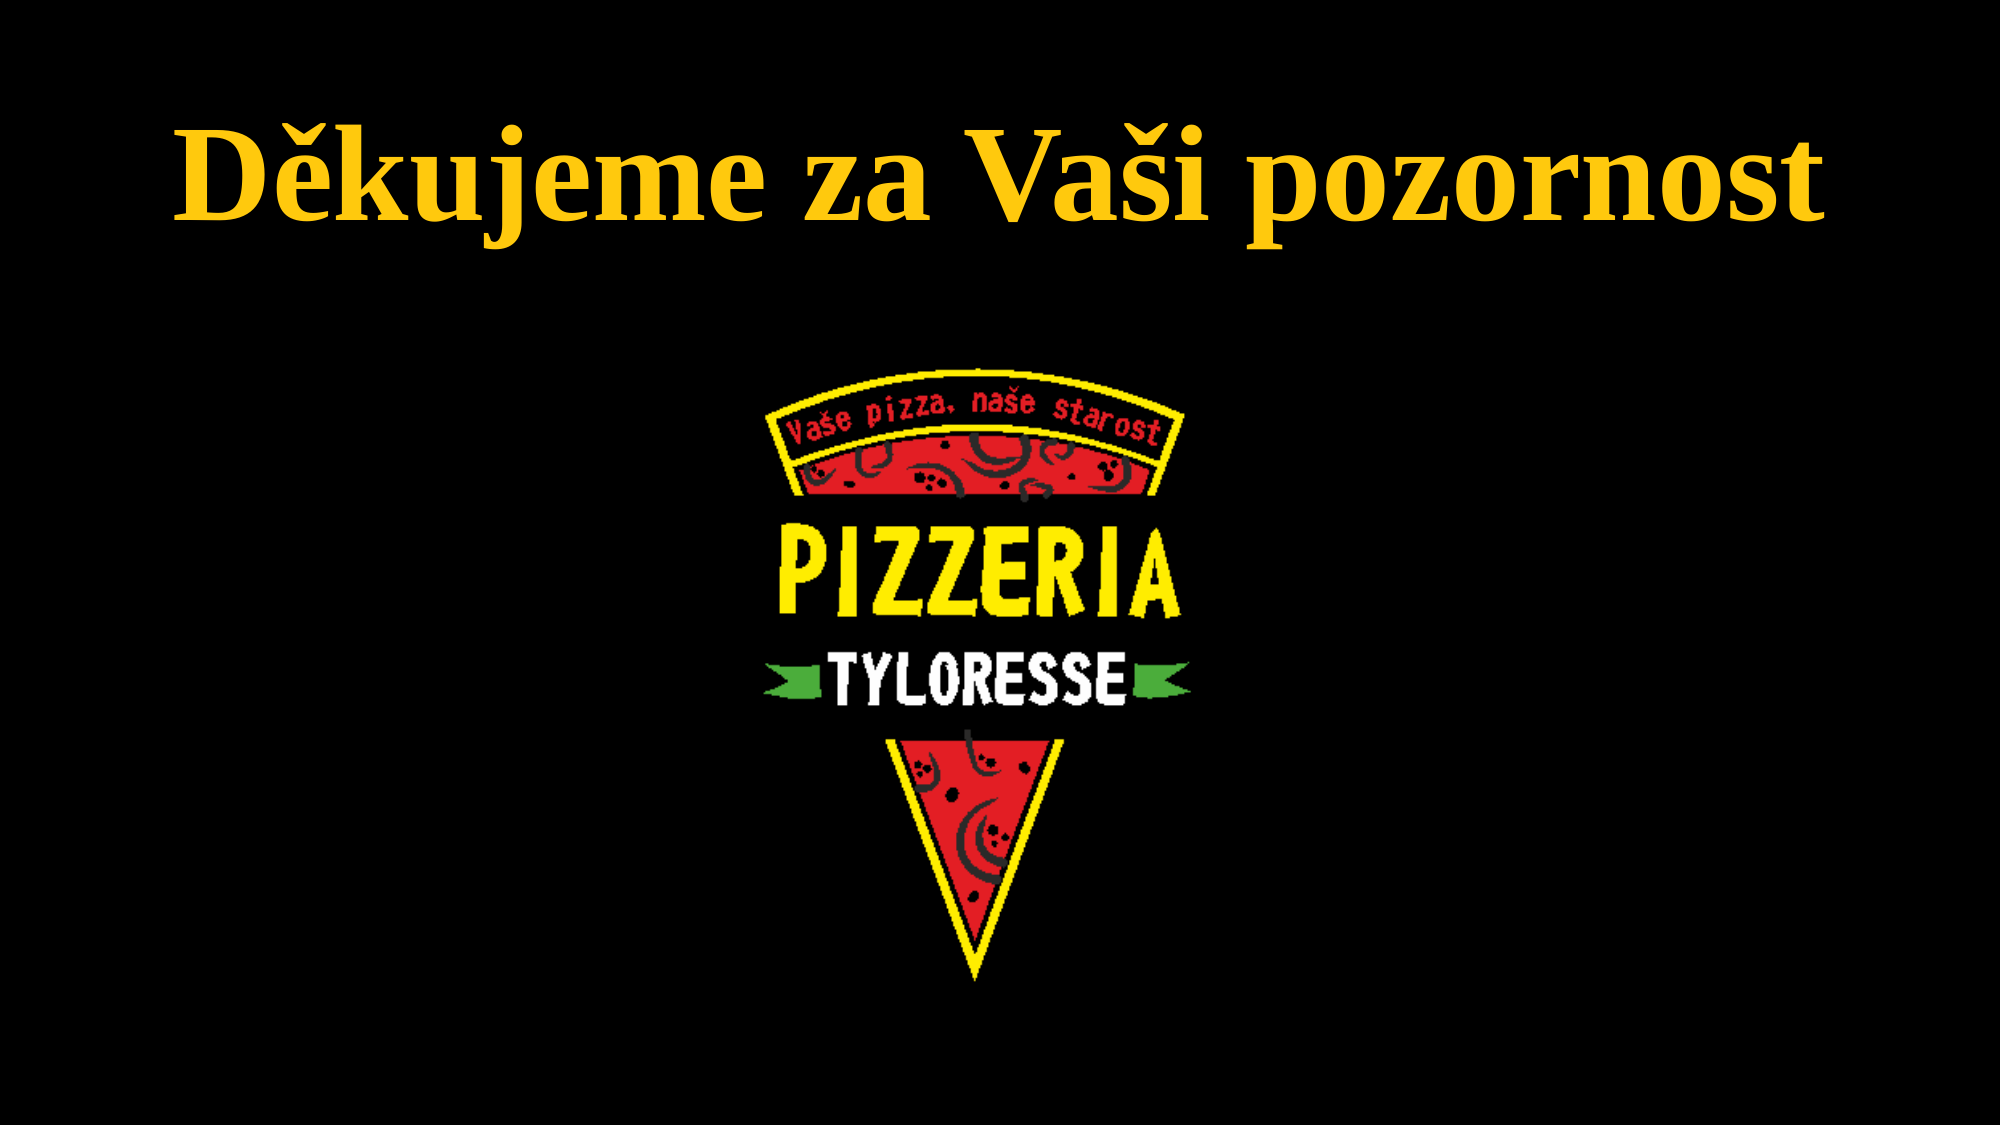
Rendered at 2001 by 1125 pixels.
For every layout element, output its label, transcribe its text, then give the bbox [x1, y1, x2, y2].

title Děkujeme za Vaši pozornost [137, 67, 1863, 285]
picture [714, 315, 1253, 1035]
